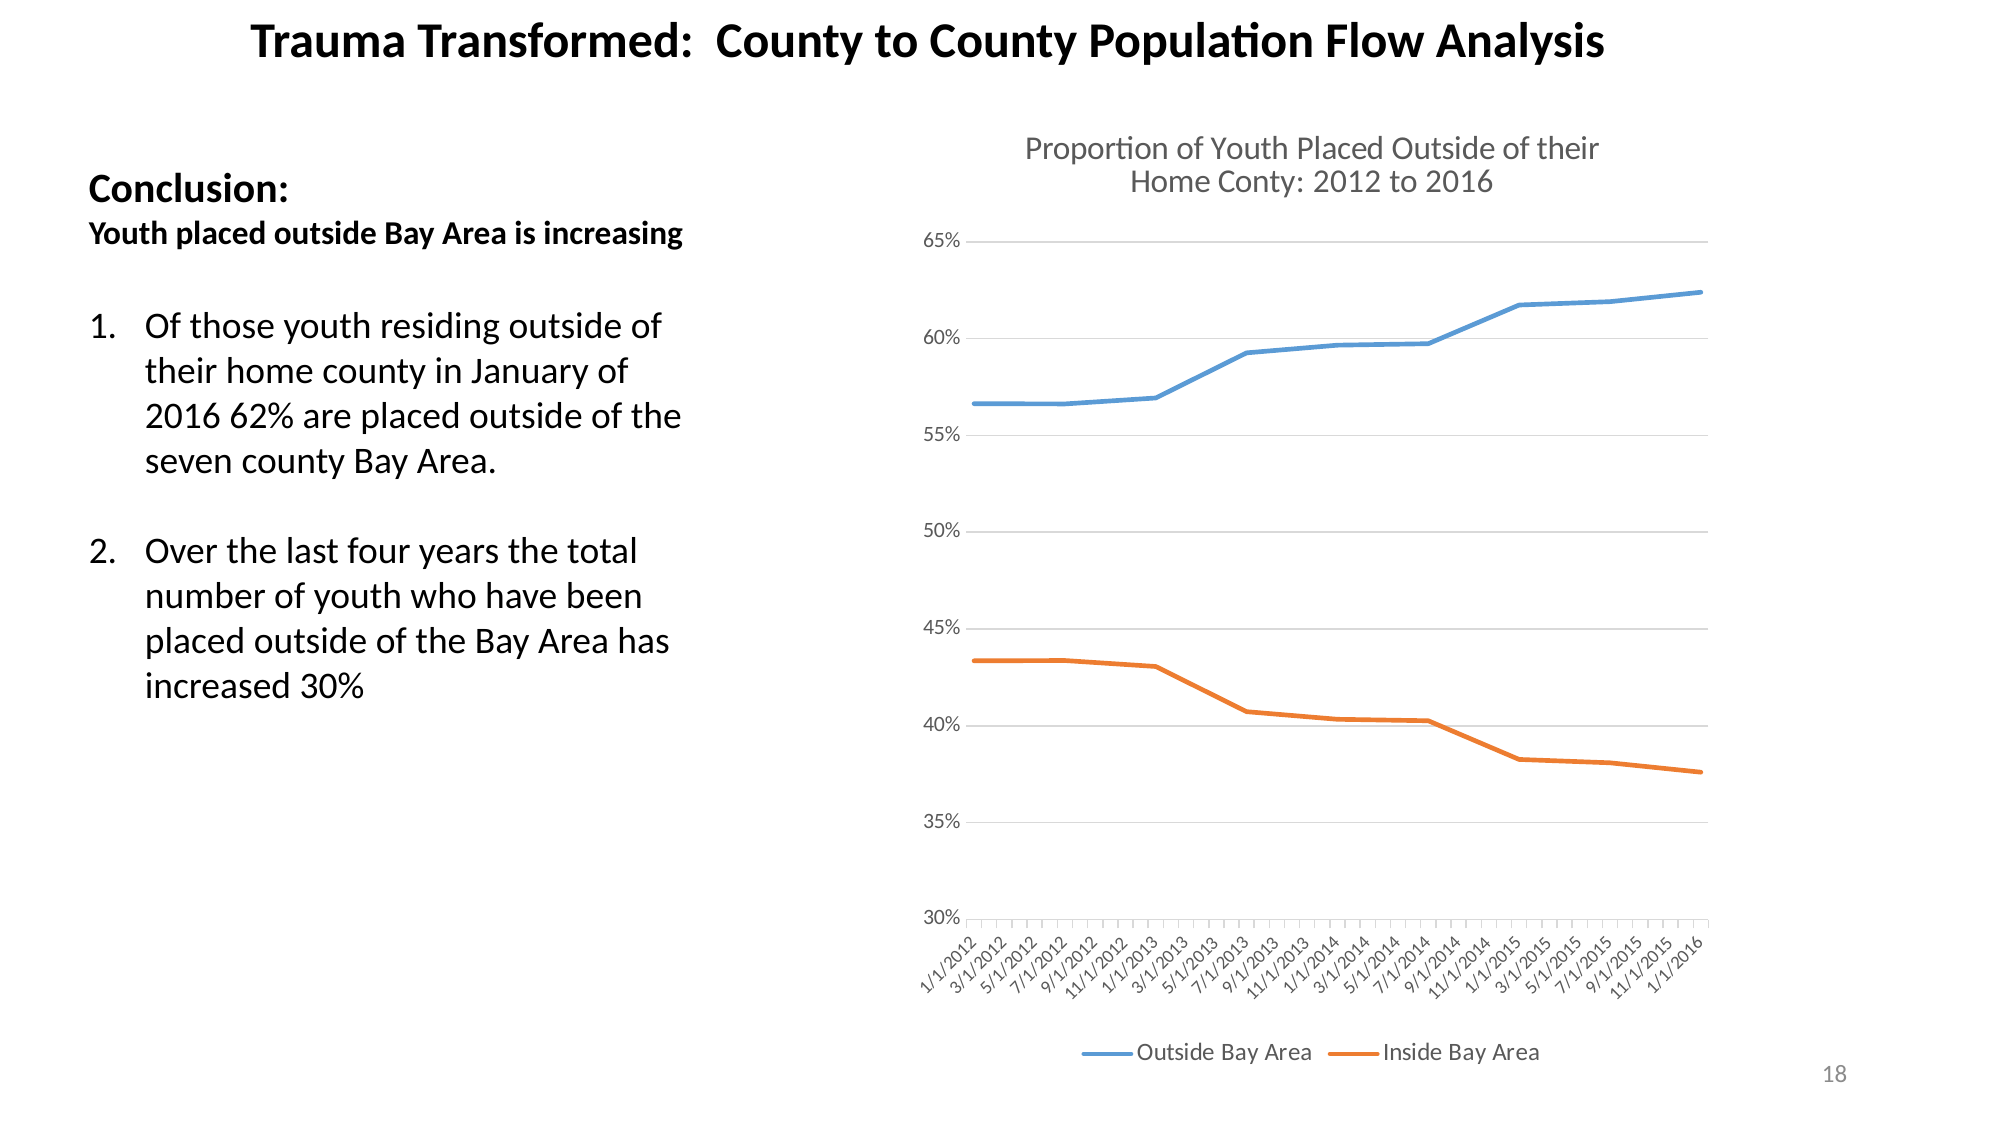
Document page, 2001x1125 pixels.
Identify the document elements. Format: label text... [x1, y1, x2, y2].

chart [899, 97, 1725, 1073]
text_box Trauma Transformed: County to County Population Flow Analysis [235, 0, 1830, 75]
slide_number 18 [1412, 1042, 1863, 1103]
text_box Conclusion: Youth placed outside Bay Area is increasing Of those youth residing outside of their home county in January of 2016 62% are placed outside of the seven county Bay Area. Over the last four years the total number of youth who have been placed outside of the Bay Area has increased 30% [73, 153, 714, 759]
